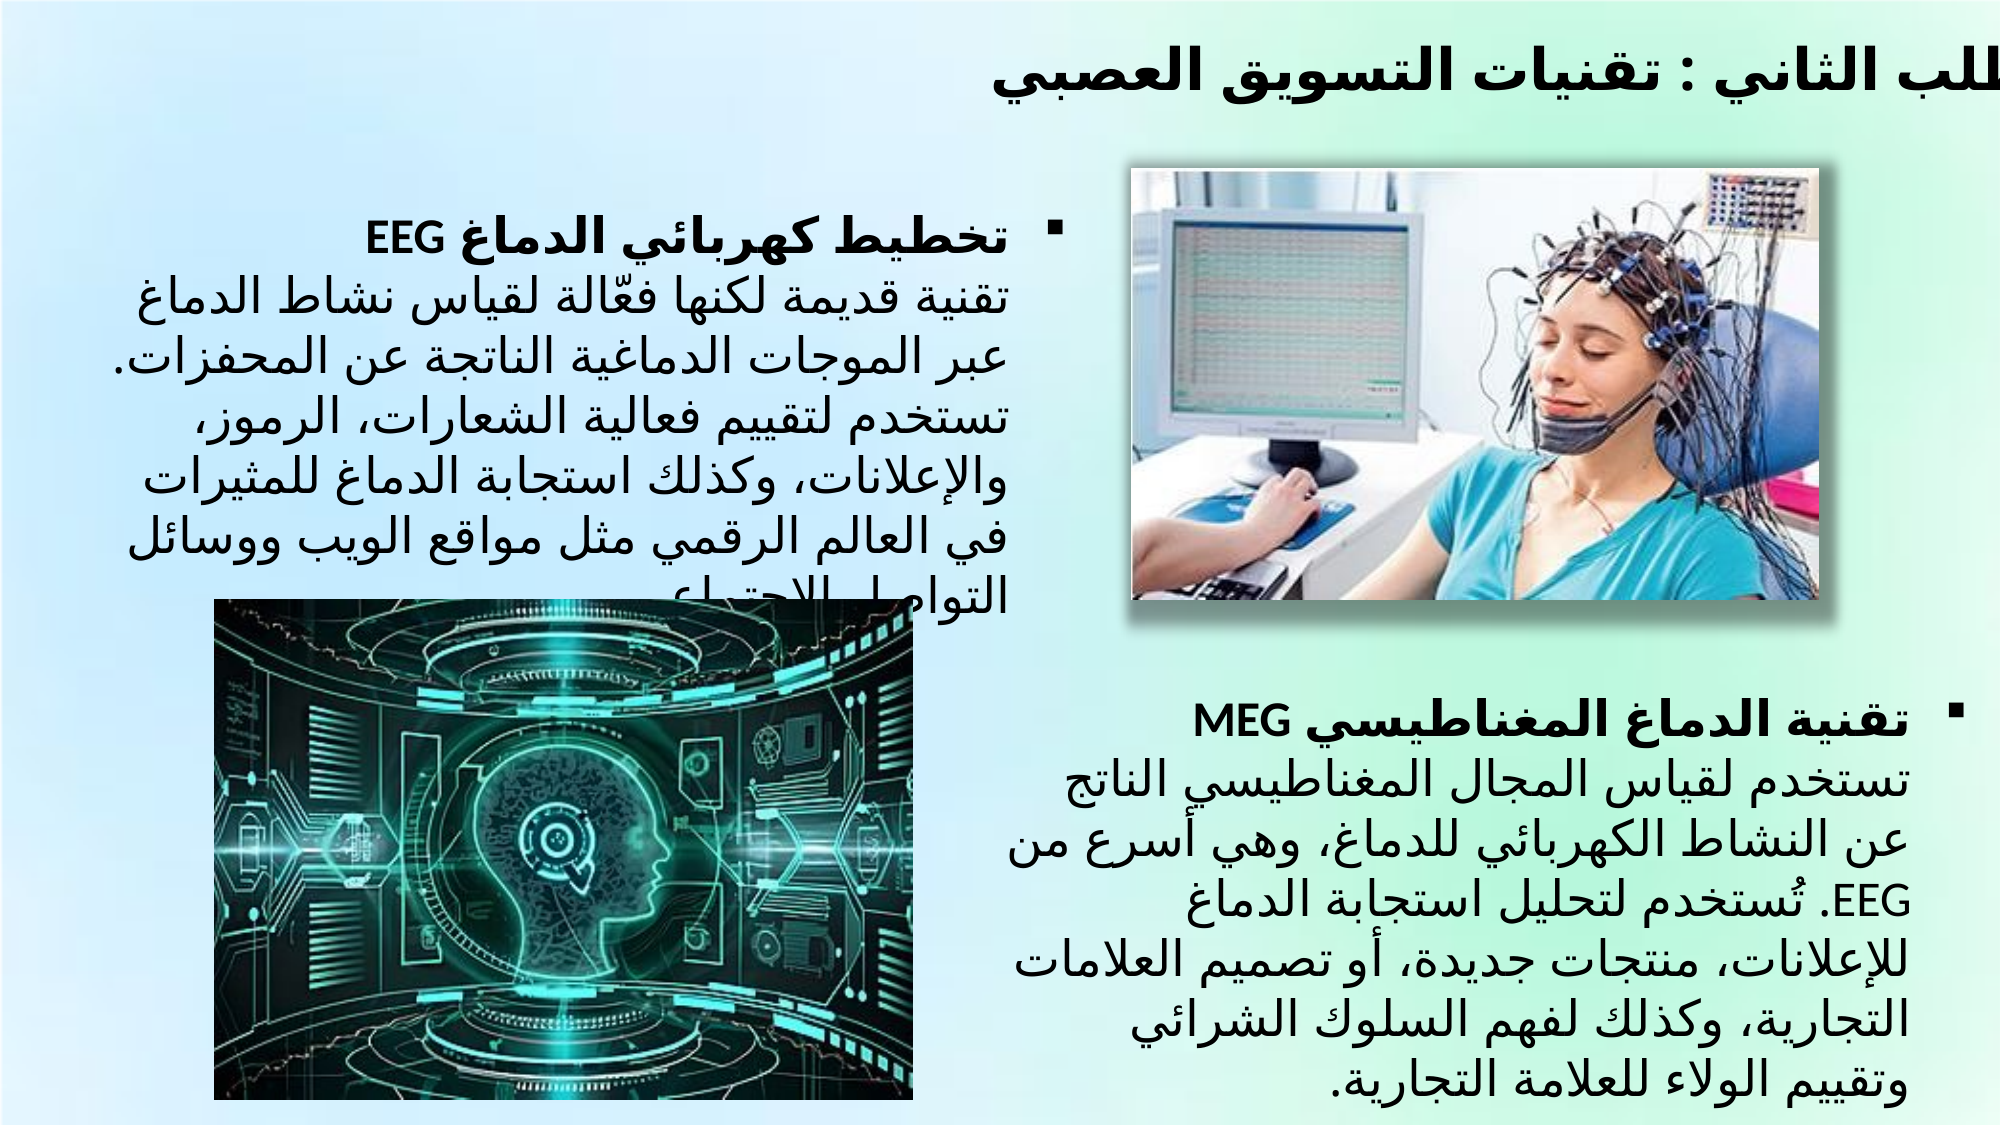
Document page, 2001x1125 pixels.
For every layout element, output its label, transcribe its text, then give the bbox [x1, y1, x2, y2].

text_box تقنية الدماغ المغناطيسي MEG تستخدم لقياس المجال المغناطيسي الناتج عن النشاط الكهربائي للدماغ، وهي أسرع من EEG. تُستخدم لتحليل استجابة الدماغ للإعلانات، منتجات جديدة، أو تصميم العلامات التجارية، وكذلك لفهم السلوك الشرائي وتقييم الولاء للعلامة التجارية. [1564, 679, 1983, 1115]
picture [3, 0, 2000, 1125]
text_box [1111, 141, 1854, 650]
text_box تخطيط كهربائي الدماغ EEG تقنية قديمة لكنها فعّالة لقياس نشاط الدماغ عبر الموجات الدماغية الناتجة عن المحفزات. تستخدم لتقييم فعالية الشعارات، الرموز، والإعلانات، وكذلك استجابة الدماغ للمثيرات في العالم الرقمي مثل مواقع الويب ووسائل التواصل الاجتماعي. [81, 195, 436, 631]
text_box المطلب الثاني : تقنيات التسويق العصبي [1564, 25, 2000, 110]
